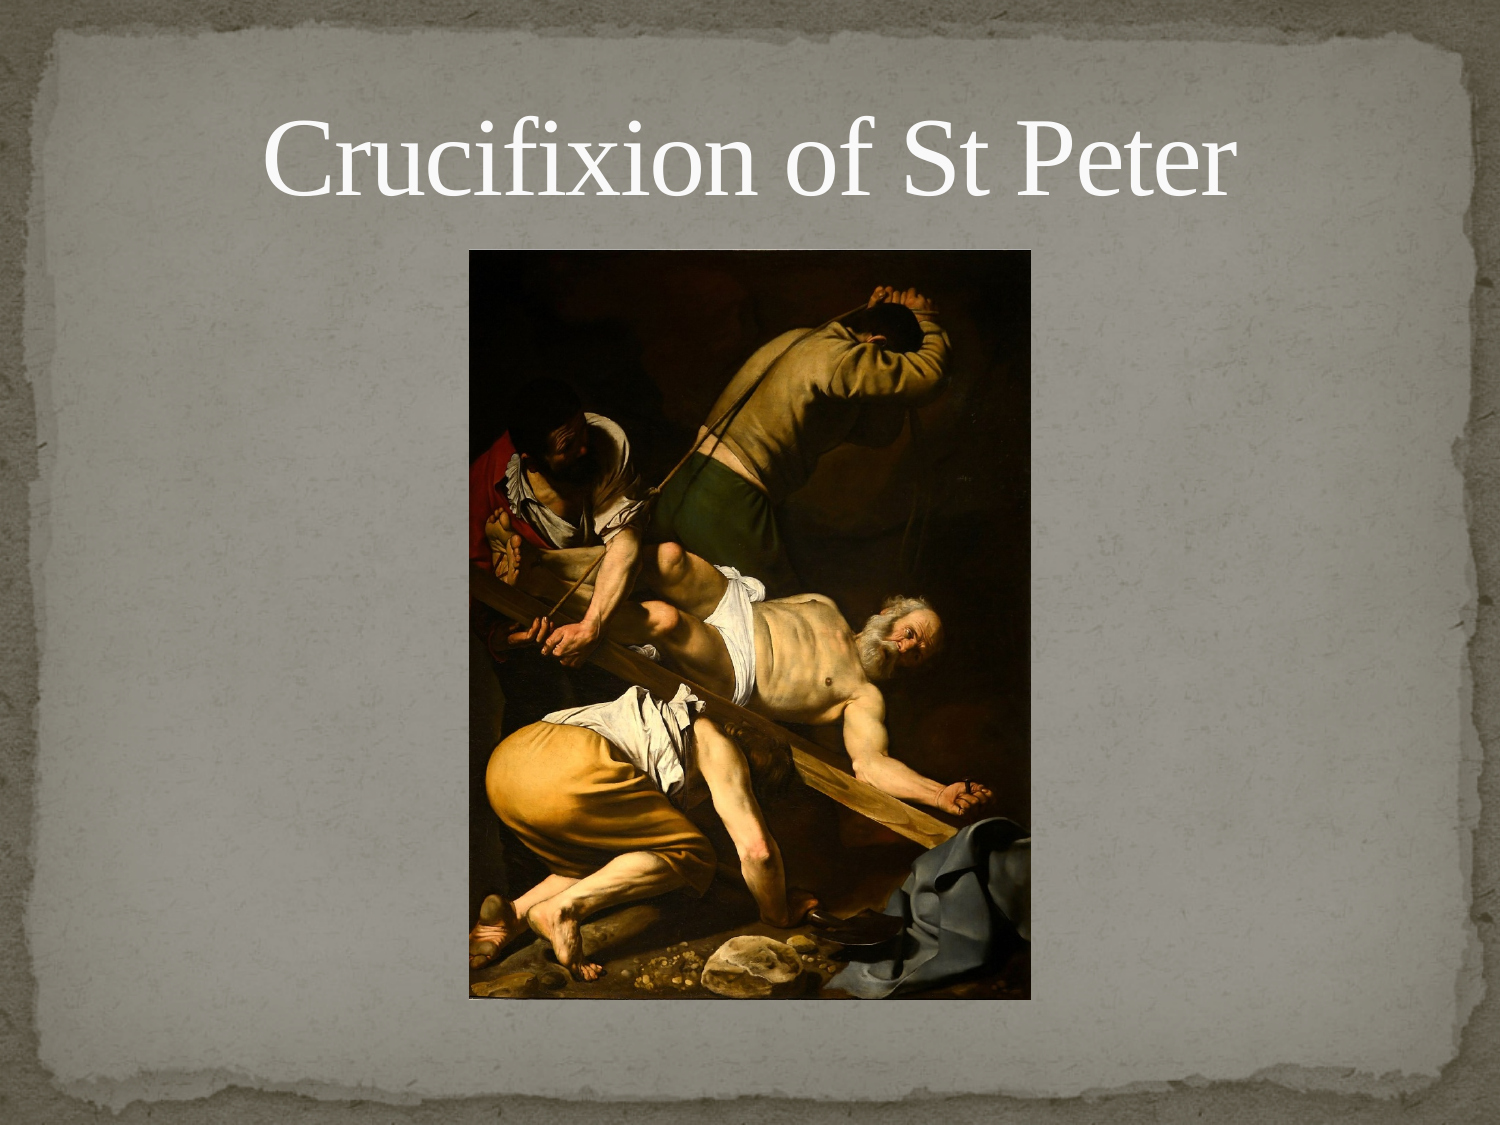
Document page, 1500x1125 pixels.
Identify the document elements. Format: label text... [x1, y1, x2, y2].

title Crucifixion of St Peter [74, 24, 1425, 225]
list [471, 251, 1031, 1000]
